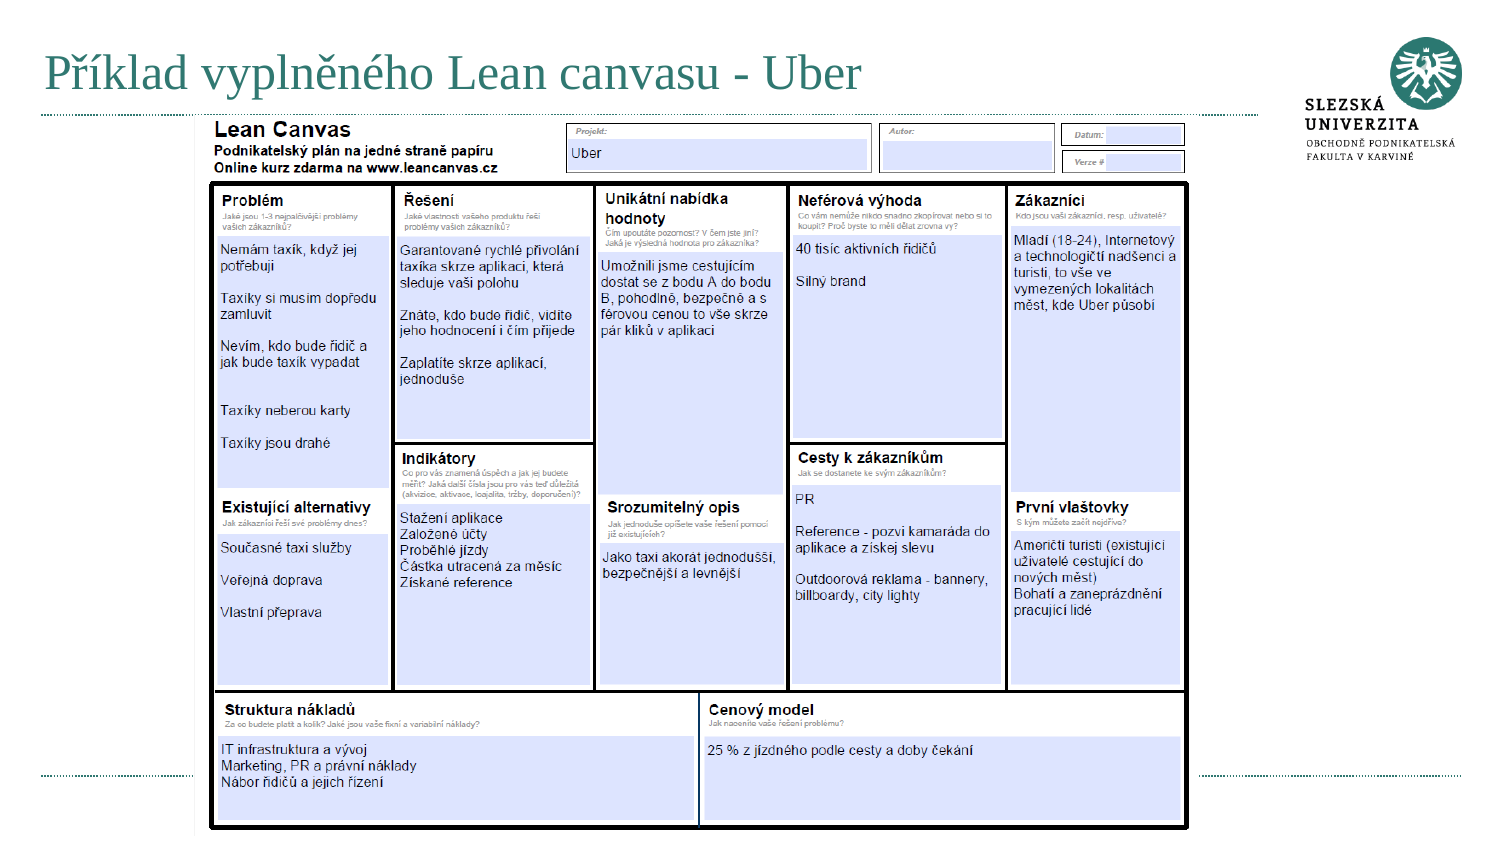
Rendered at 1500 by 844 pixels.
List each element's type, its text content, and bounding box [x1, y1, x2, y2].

picture [194, 115, 1200, 836]
title Příklad vyplněného Lean canvasu - Uber [29, 32, 1258, 116]
picture [1305, 37, 1462, 160]
